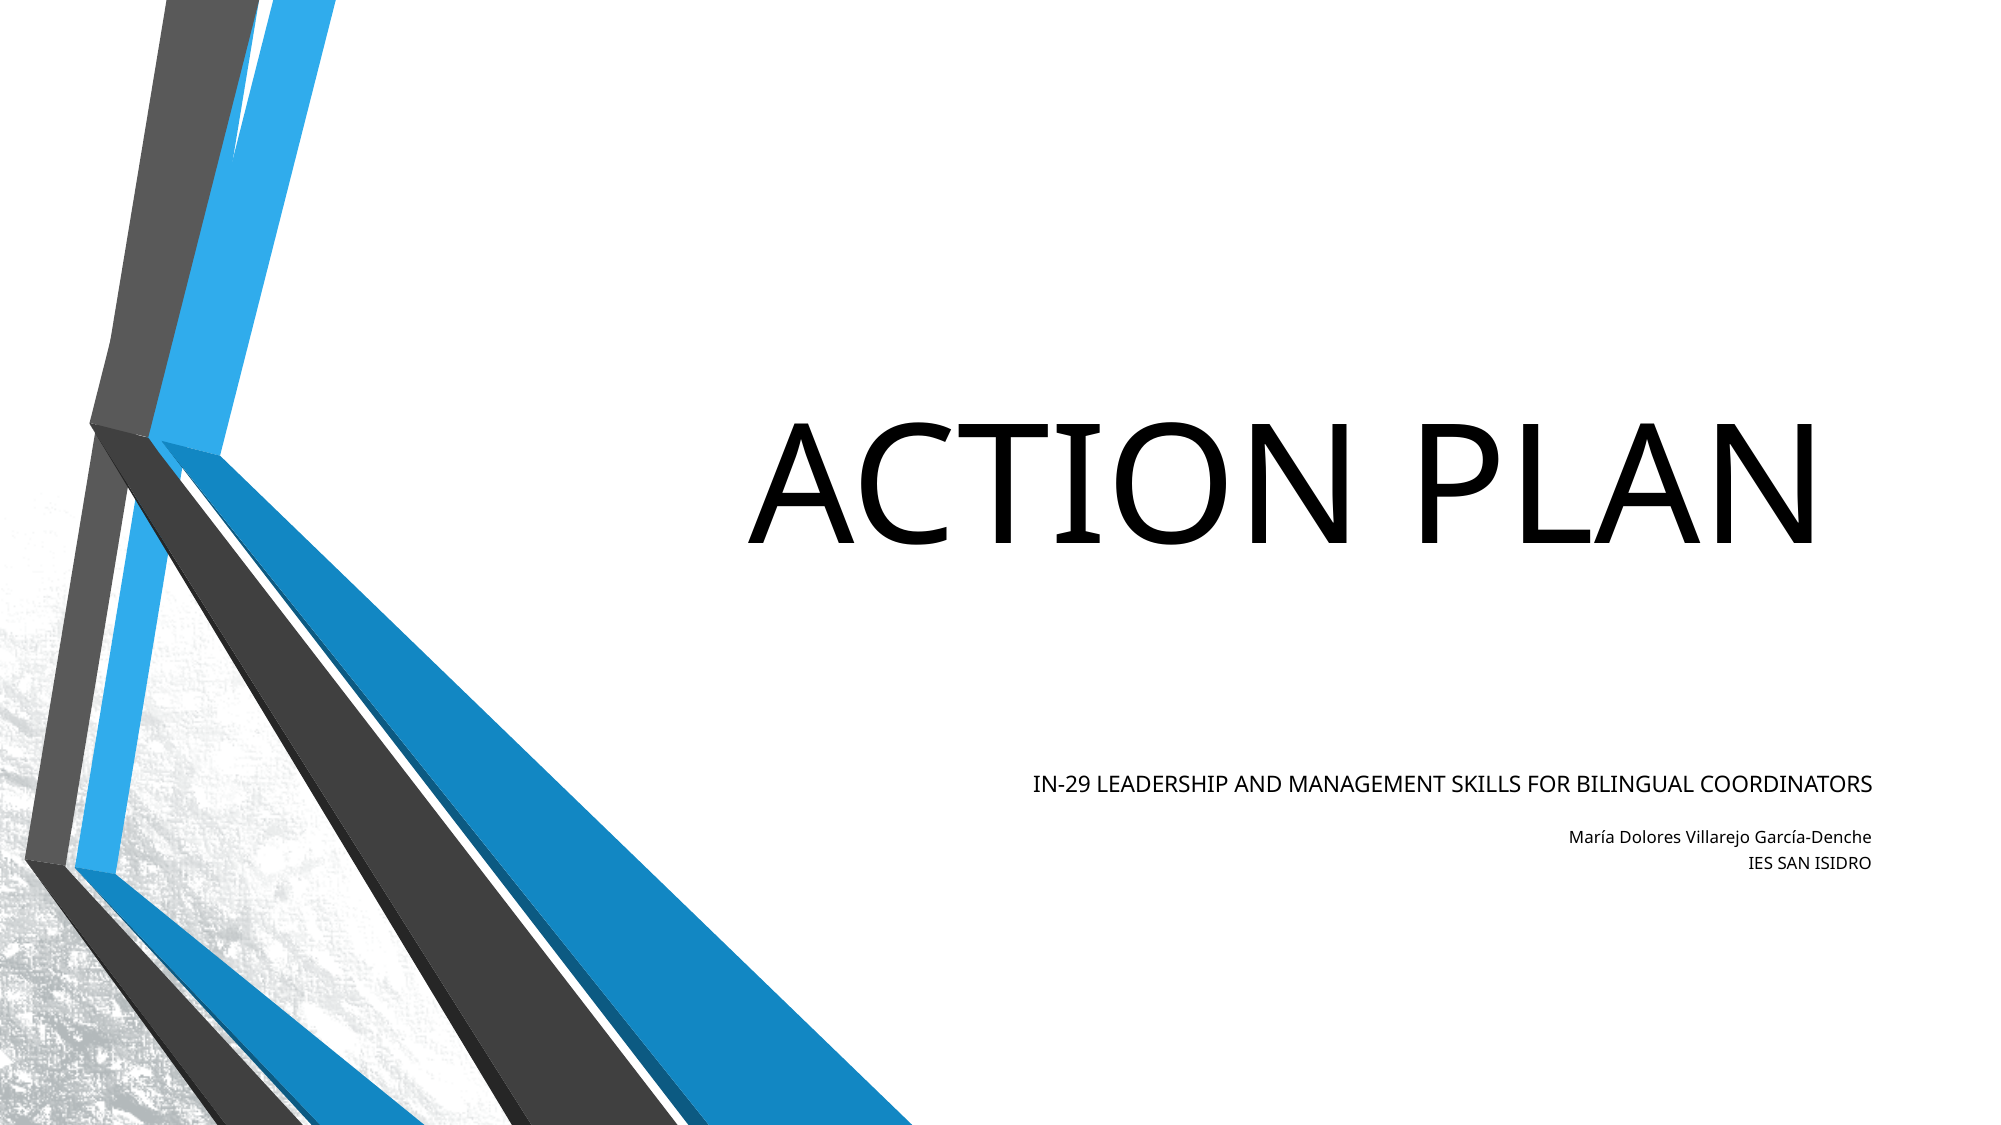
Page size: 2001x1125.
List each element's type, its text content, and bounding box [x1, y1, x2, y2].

subtitle IN-29 LEADERSHIP AND MANAGEMENT SKILLS FOR BILINGUAL COORDINATORS María Dolores Villarejo García-Denche IES SAN ISIDRO [740, 655, 1887, 884]
title ACTION PLAN [480, 226, 1887, 585]
